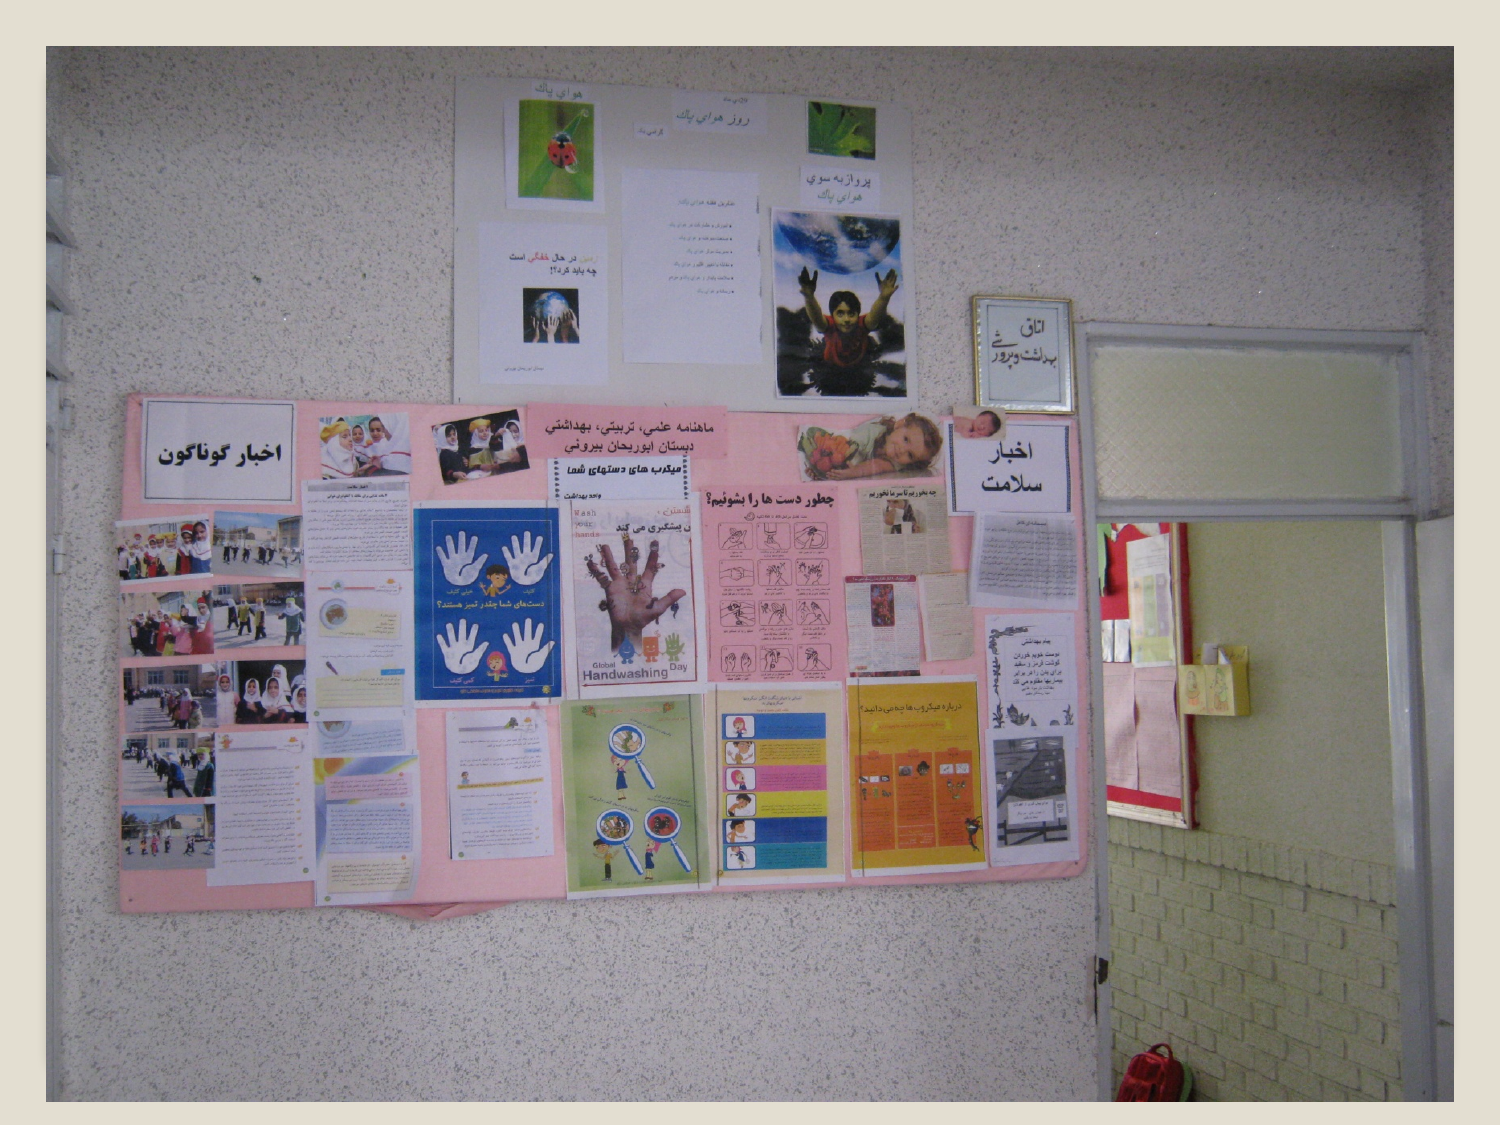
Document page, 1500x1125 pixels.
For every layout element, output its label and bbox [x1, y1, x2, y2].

list [46, 46, 1454, 1102]
